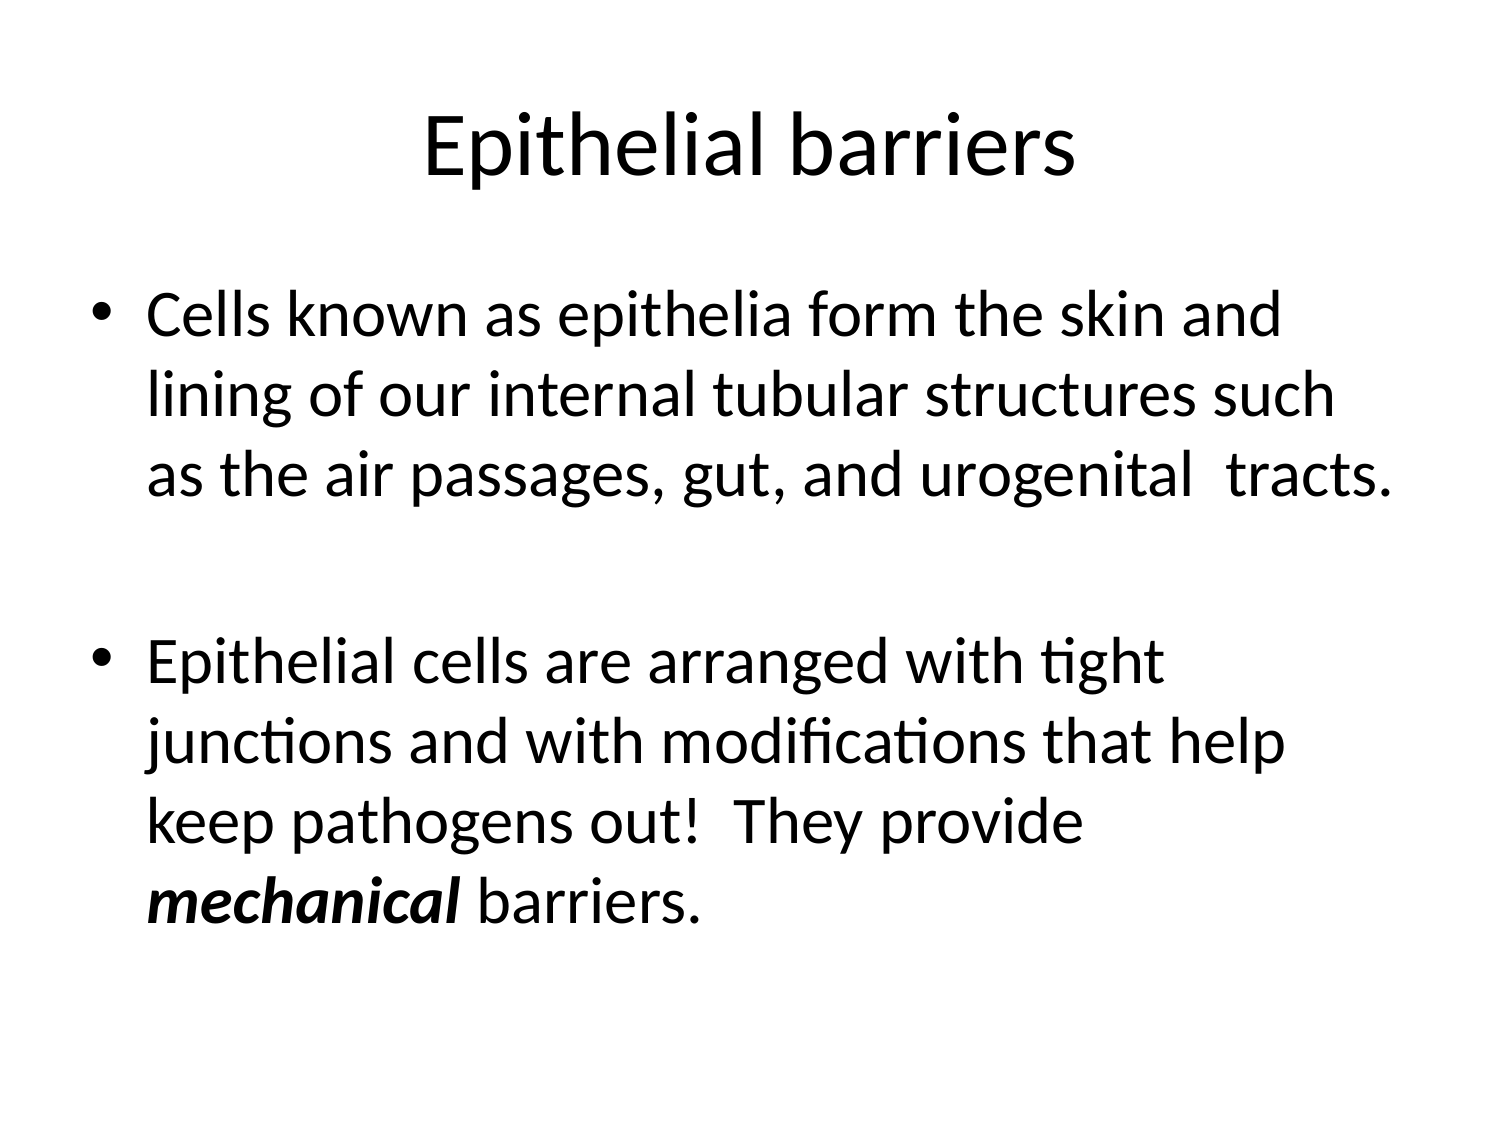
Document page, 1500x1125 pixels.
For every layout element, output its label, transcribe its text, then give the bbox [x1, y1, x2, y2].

title Epithelial barriers [75, 45, 1425, 233]
list Cells known as epithelia form the skin and lining of our internal tubular structures such as the air passages, gut, and urogenital tracts. Epithelial cells are arranged with tight junctions and with modifications that help keep pathogens out! They provide mechanical barriers. [75, 262, 1425, 1005]
